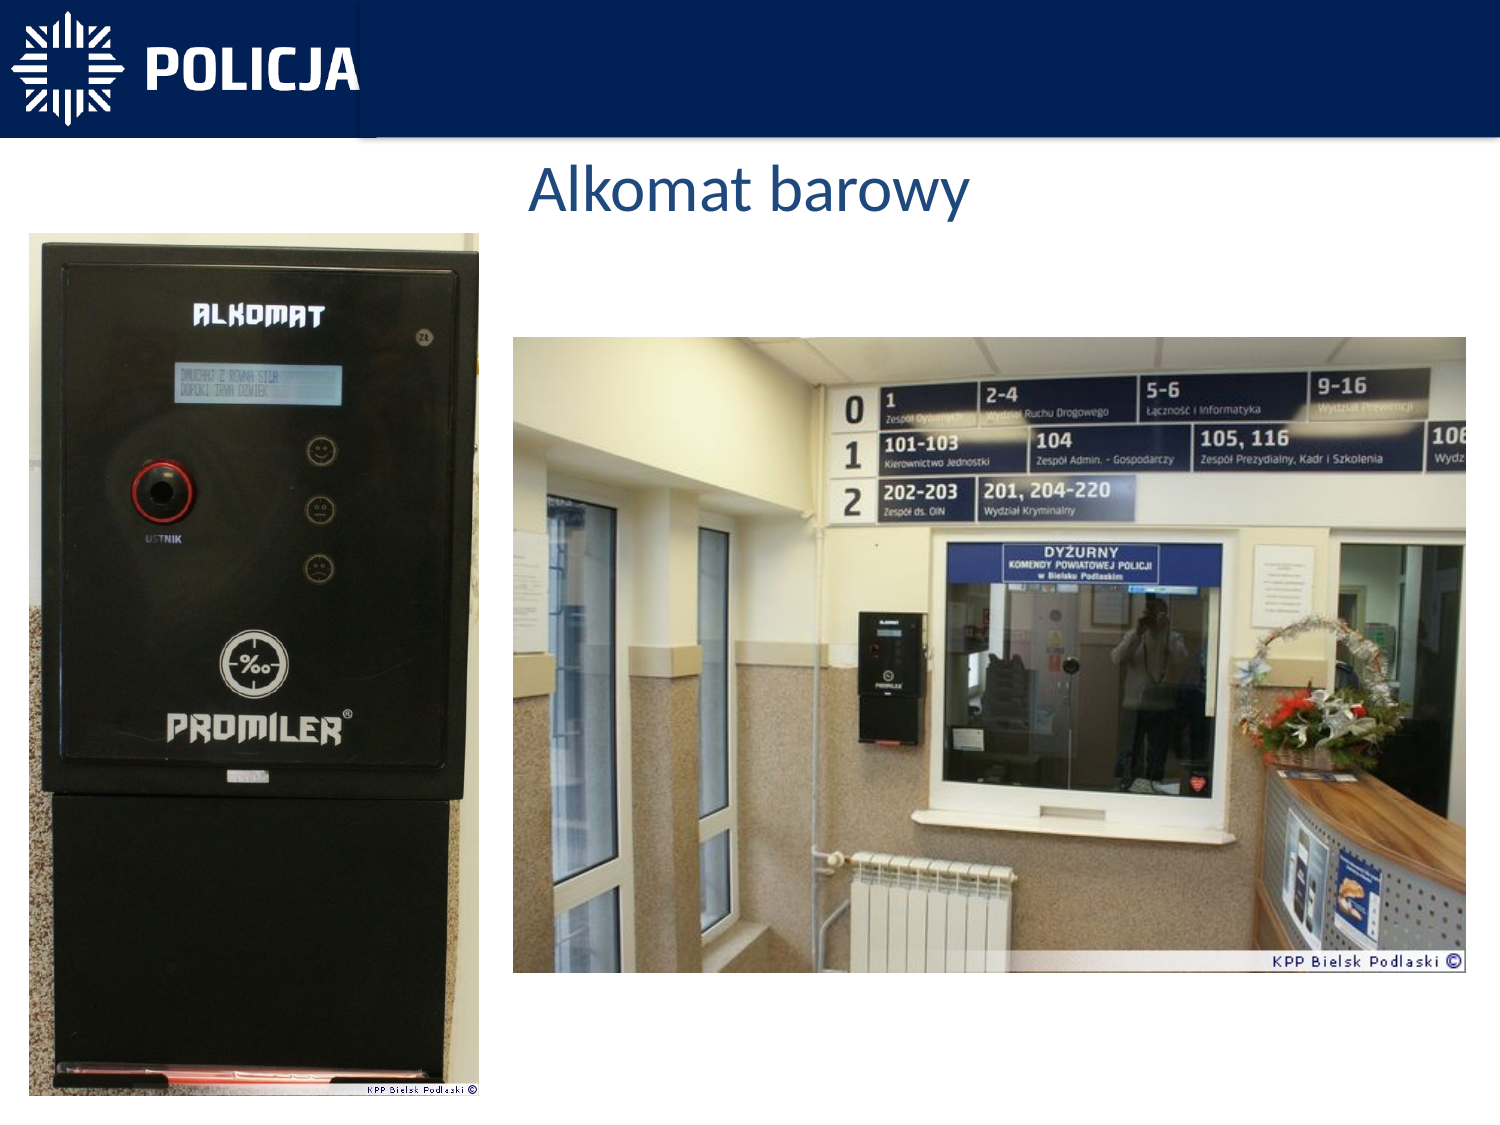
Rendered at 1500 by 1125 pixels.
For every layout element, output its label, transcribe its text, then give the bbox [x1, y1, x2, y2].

title Alkomat barowy [75, 146, 1425, 233]
picture [29, 233, 479, 1096]
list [513, 337, 1466, 974]
text_box [378, 0, 1500, 138]
picture [0, 0, 377, 138]
